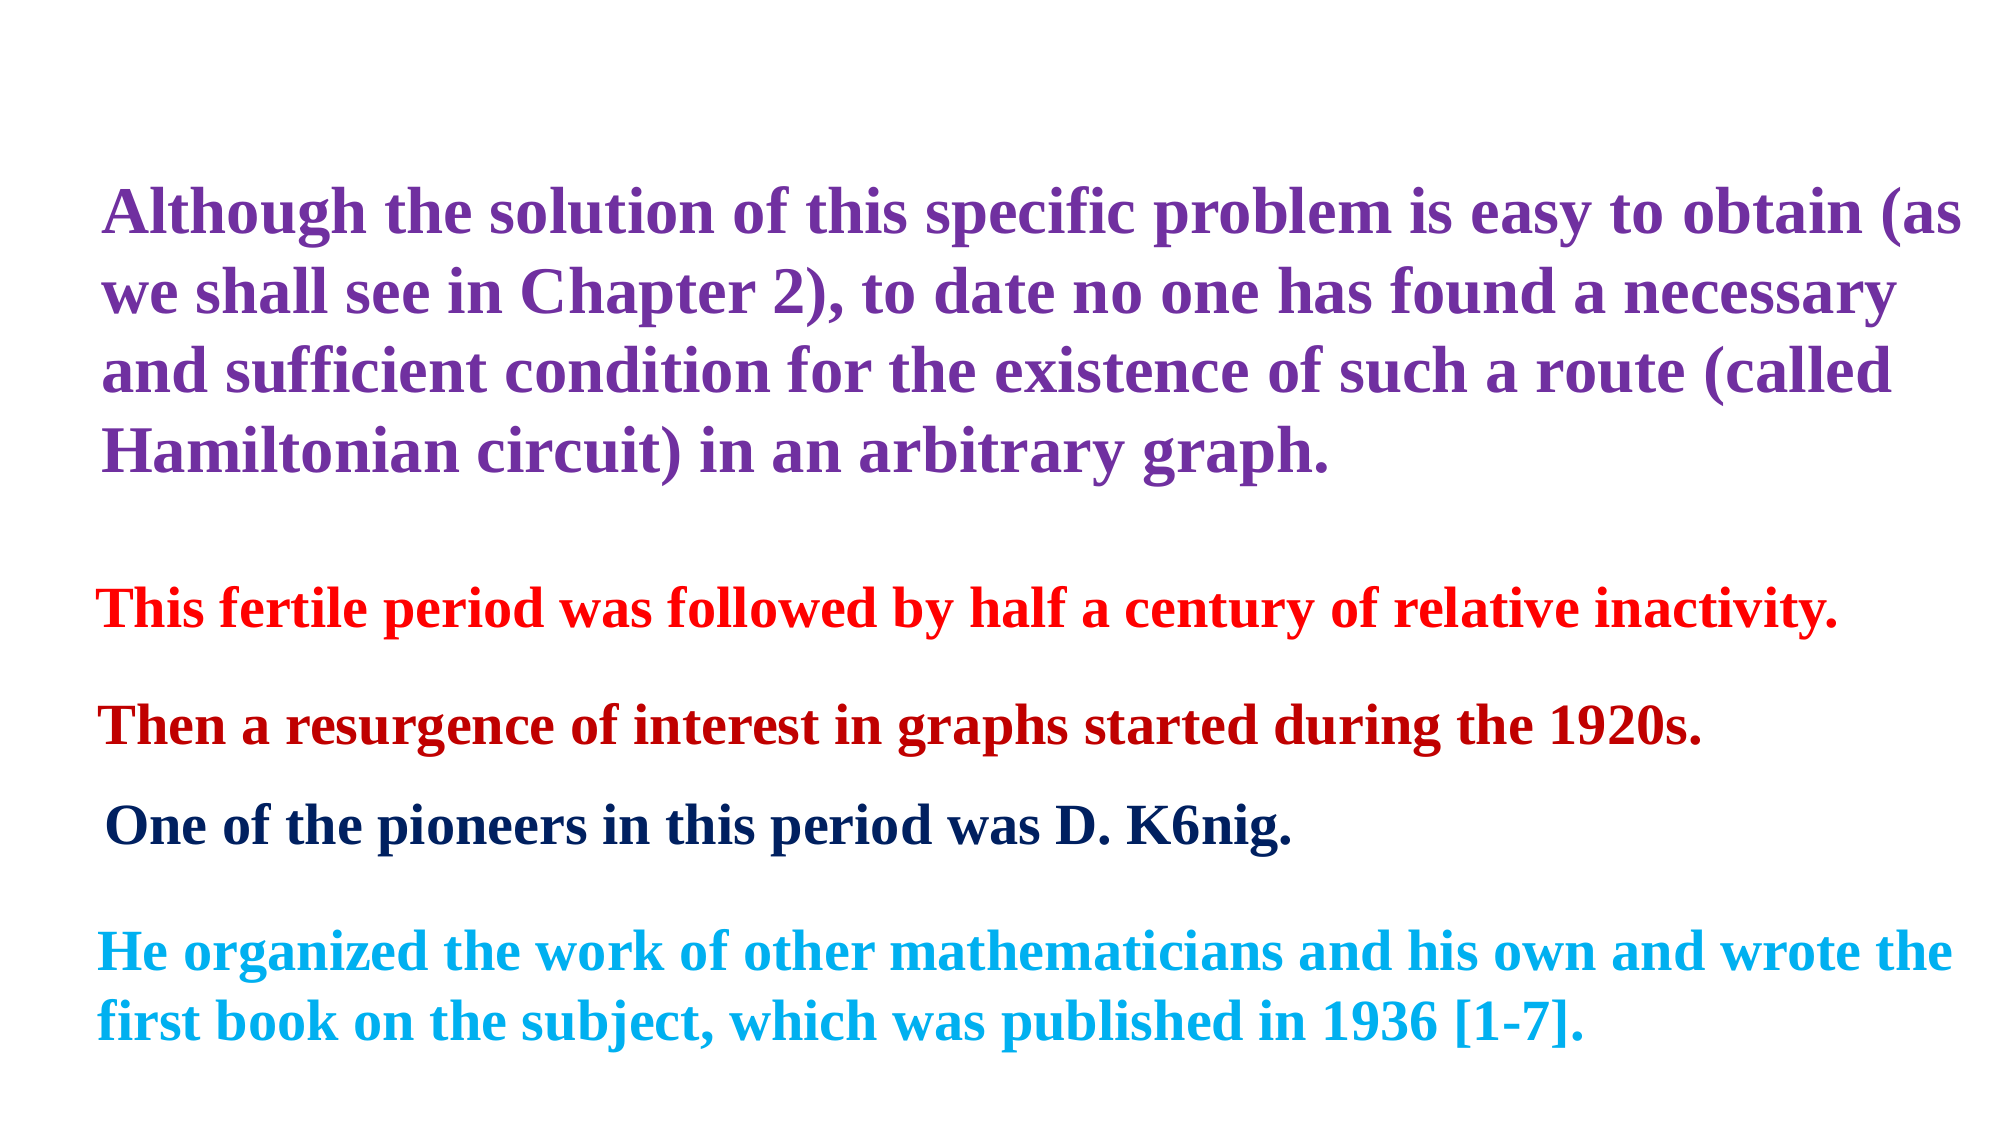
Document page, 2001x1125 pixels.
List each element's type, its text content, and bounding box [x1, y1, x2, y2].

text_box Then a resurgence of interest in graphs started during the 1920s. [82, 678, 1781, 764]
text_box This fertile period was followed by half a century of relative inactivity. [80, 556, 1882, 647]
text_box One of the pioneers in this period was D. K6nig. [89, 778, 1562, 864]
text_box He organized the work of other mathematicians and his own and wrote the first book on the subject, which was published in 1936 [1-7]. [82, 904, 1977, 1060]
text_box Although the solution of this specific problem is easy to obtain (as we shall see in Chapter 2), to date no one has found a necessary and sufficient condition for the existence of such a route (called Hamiltonian circuit) in an arbitrary graph. [86, 159, 1981, 494]
